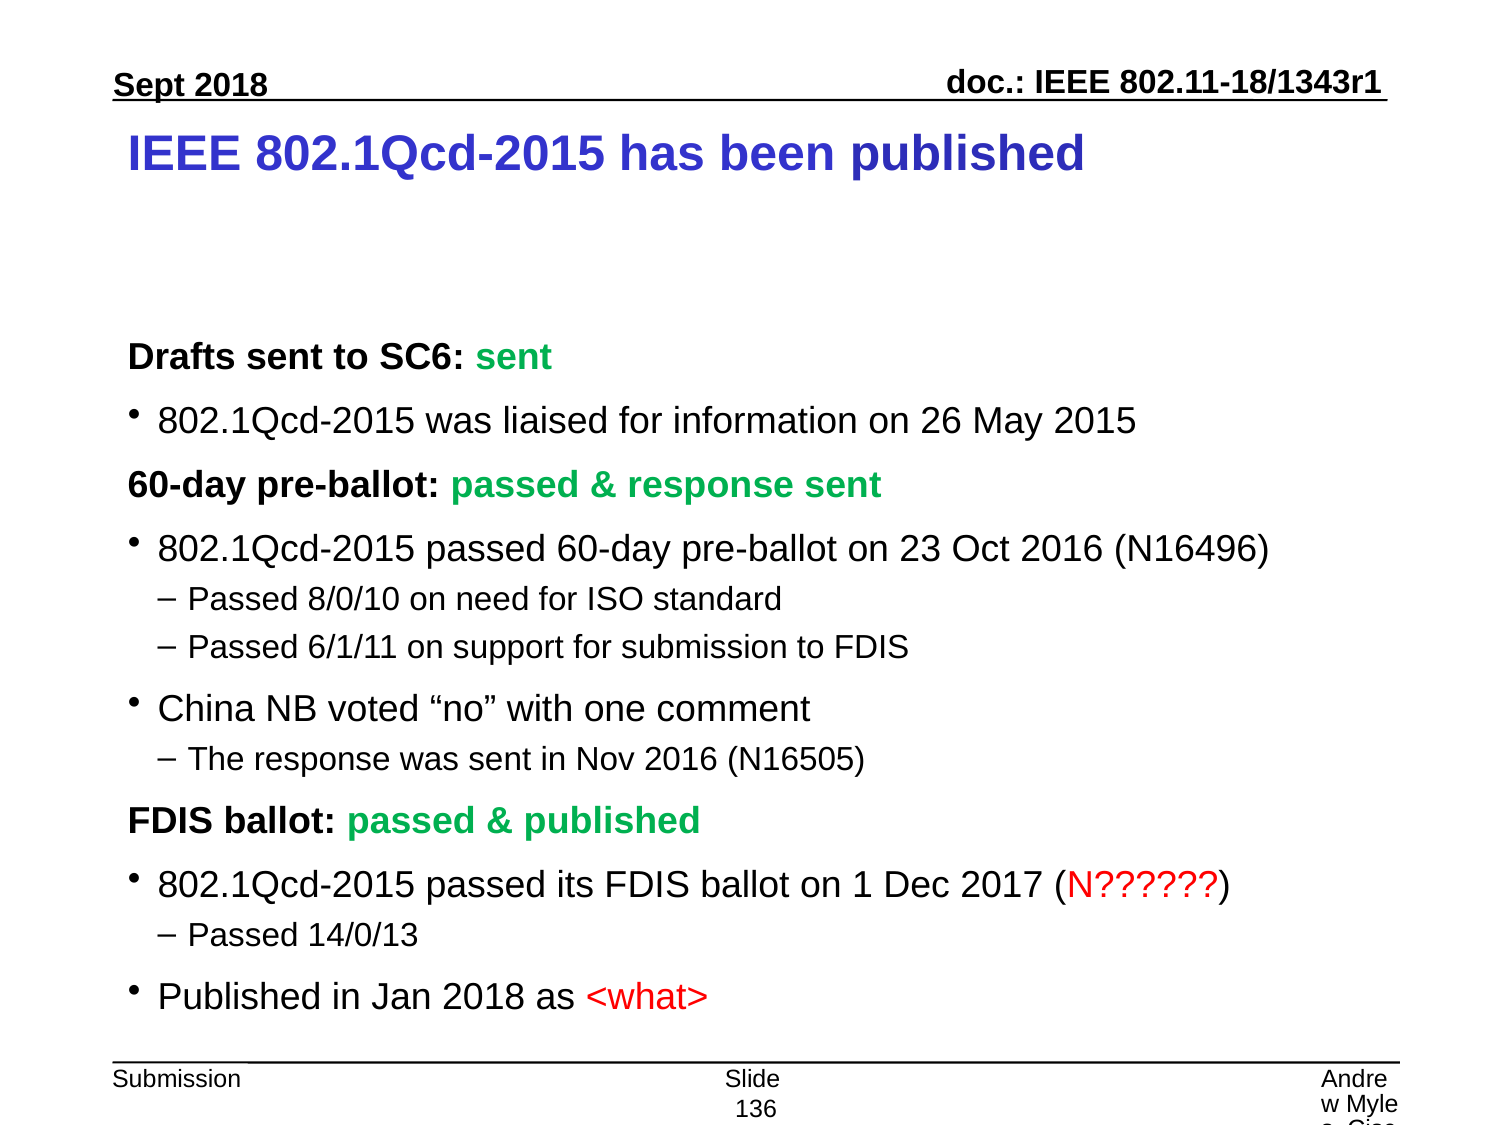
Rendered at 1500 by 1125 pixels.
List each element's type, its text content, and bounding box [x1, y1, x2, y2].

list Drafts sent to SC6: sent 802.1Qcd-2015 was liaised for information on 26 May 2015 60-day pre-ballot: passed & response sent 802.1Qcd-2015 passed 60-day pre-ballot on 23 Oct 2016 (N16496) Passed 8/0/10 on need for ISO standard Passed 6/1/11 on support for submission to FDIS China NB voted “no” with one comment The response was sent in Nov 2016 (N16505) FDIS ballot: passed & published 802.1Qcd-2015 passed its FDIS ballot on 1 Dec 2017 (N??????) Passed 14/0/13 Published in Jan 2018 as <what> [112, 324, 1388, 1000]
title IEEE 802.1Qcd-2015 has been published [112, 112, 1388, 288]
slide_number Slide 136 [709, 1061, 803, 1093]
footer Andrew Myles, Cisco [1320, 1061, 1402, 1093]
